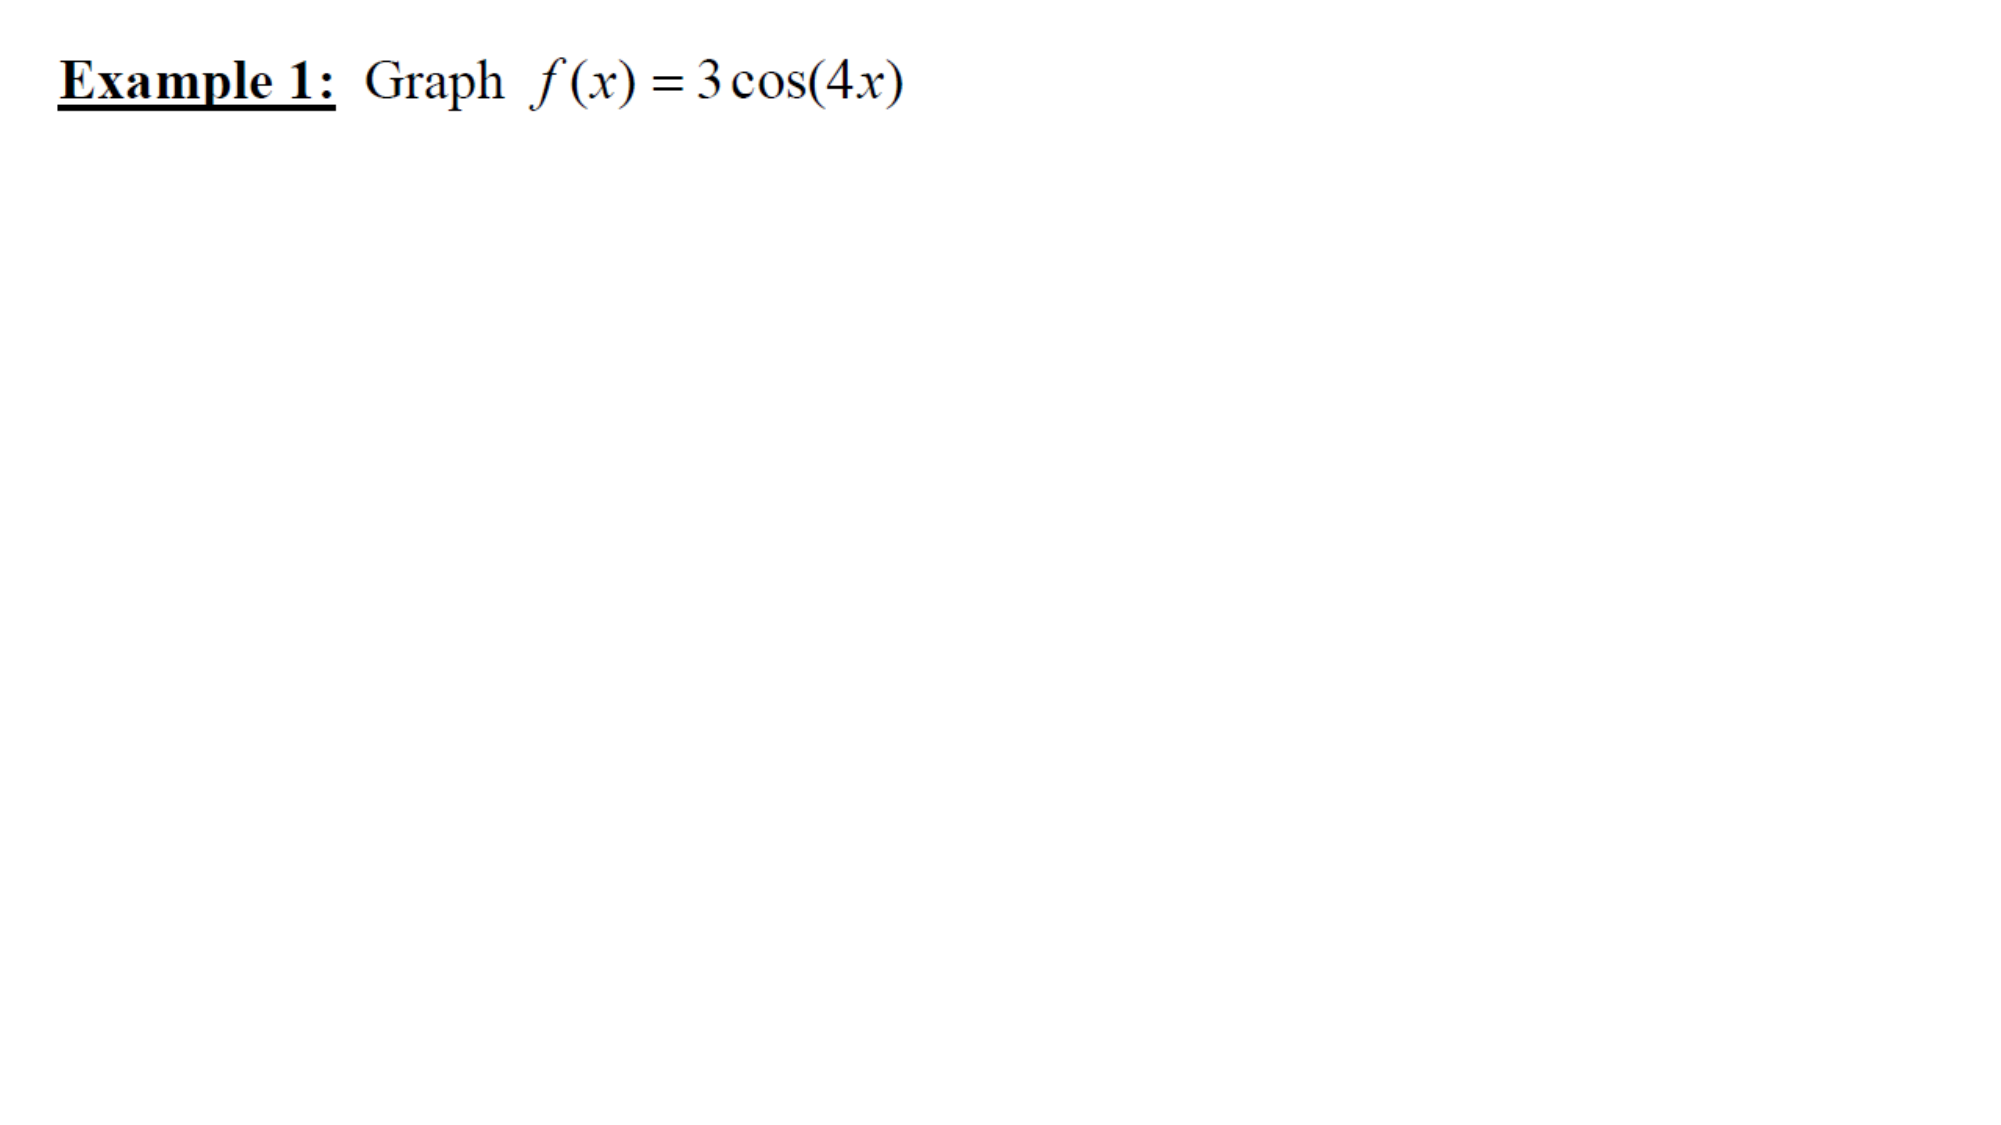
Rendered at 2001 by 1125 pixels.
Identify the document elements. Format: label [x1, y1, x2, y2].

list [28, 42, 923, 138]
